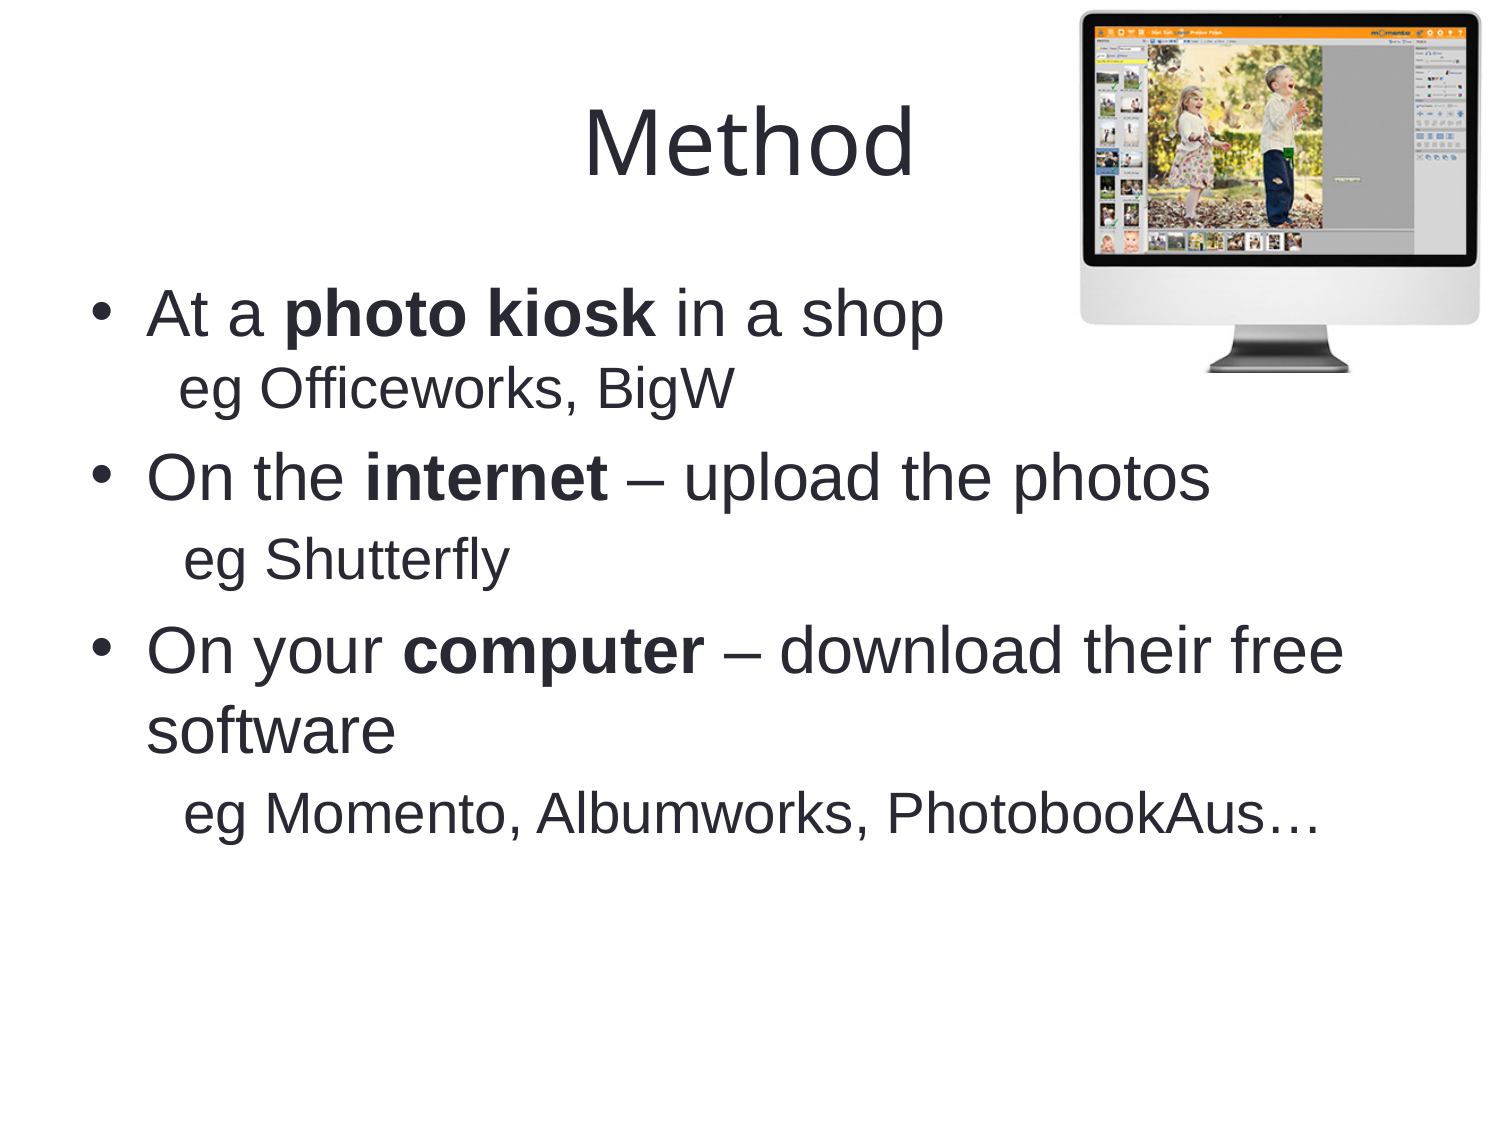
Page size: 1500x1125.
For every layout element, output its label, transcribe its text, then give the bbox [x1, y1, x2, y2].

list At a photo kiosk in a shop eg Officeworks, BigW On the internet – upload the photos eg Shutterfly On your computer – download their free software eg Momento, Albumworks, PhotobookAus… [75, 262, 1425, 1005]
picture [1045, 0, 1500, 373]
title Method [75, 45, 1039, 233]
